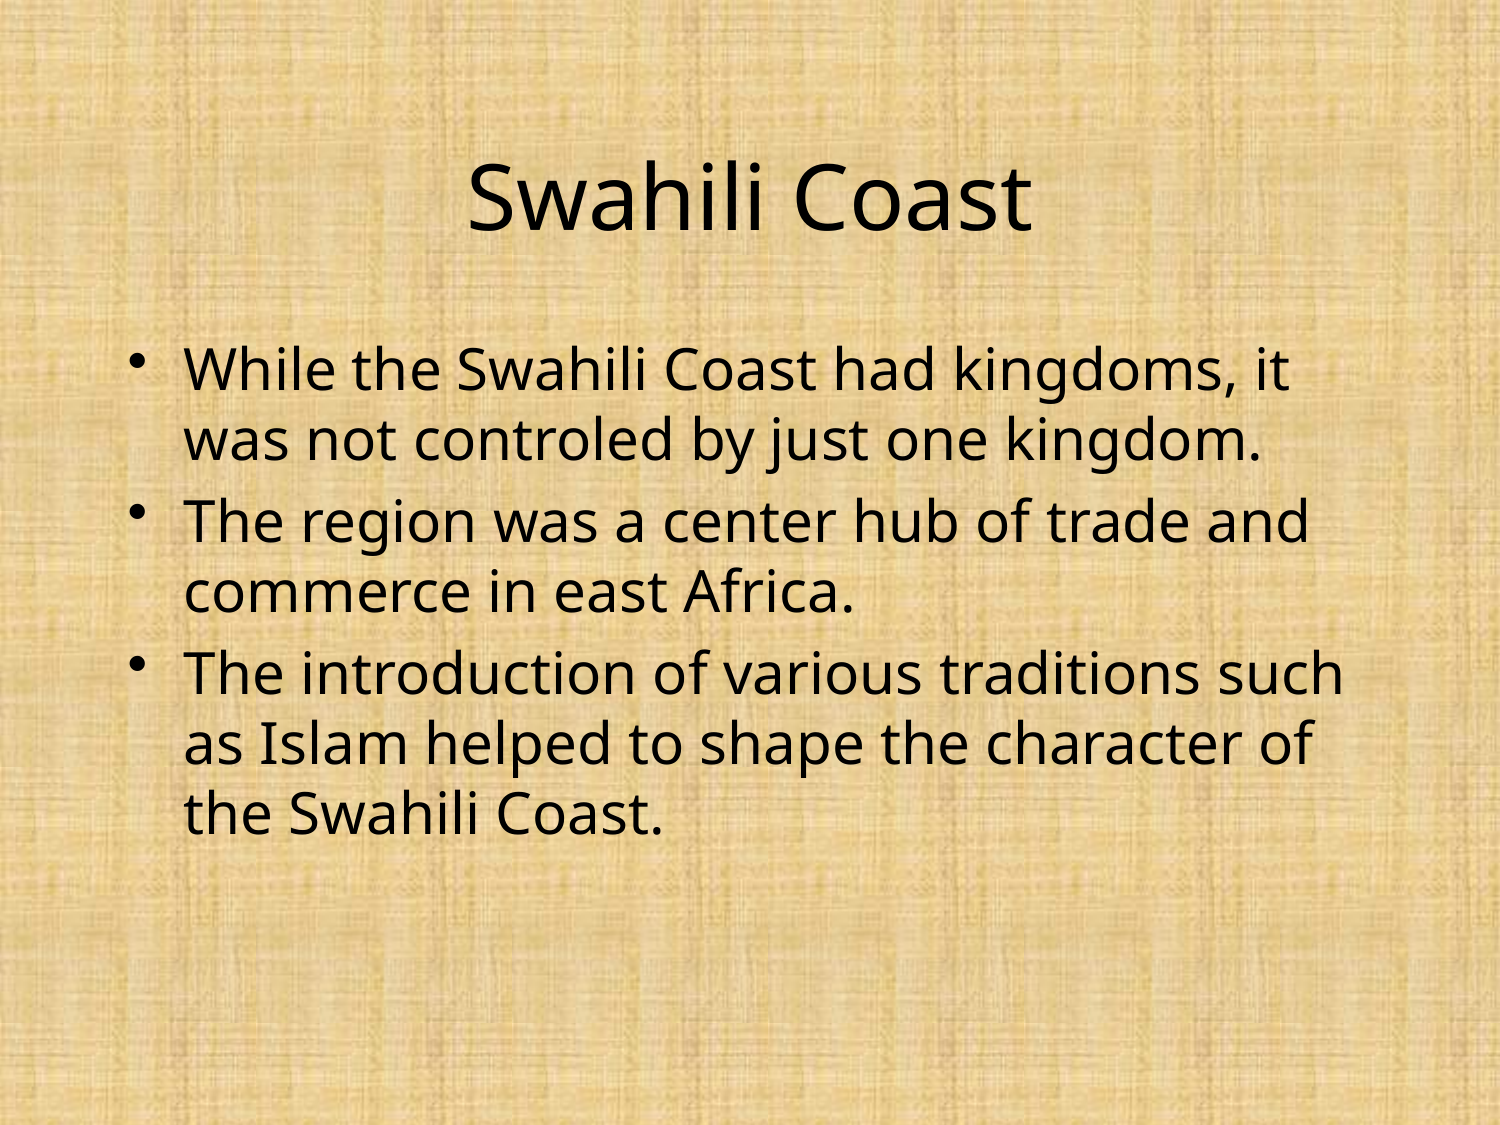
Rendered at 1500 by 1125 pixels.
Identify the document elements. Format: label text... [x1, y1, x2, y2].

list While the Swahili Coast had kingdoms, it was not controled by just one kingdom. The region was a center hub of trade and commerce in east Africa. The introduction of various traditions such as Islam helped to shape the character of the Swahili Coast. [112, 324, 1388, 1001]
picture [0, 0, 1500, 1125]
title Swahili Coast [112, 99, 1388, 288]
